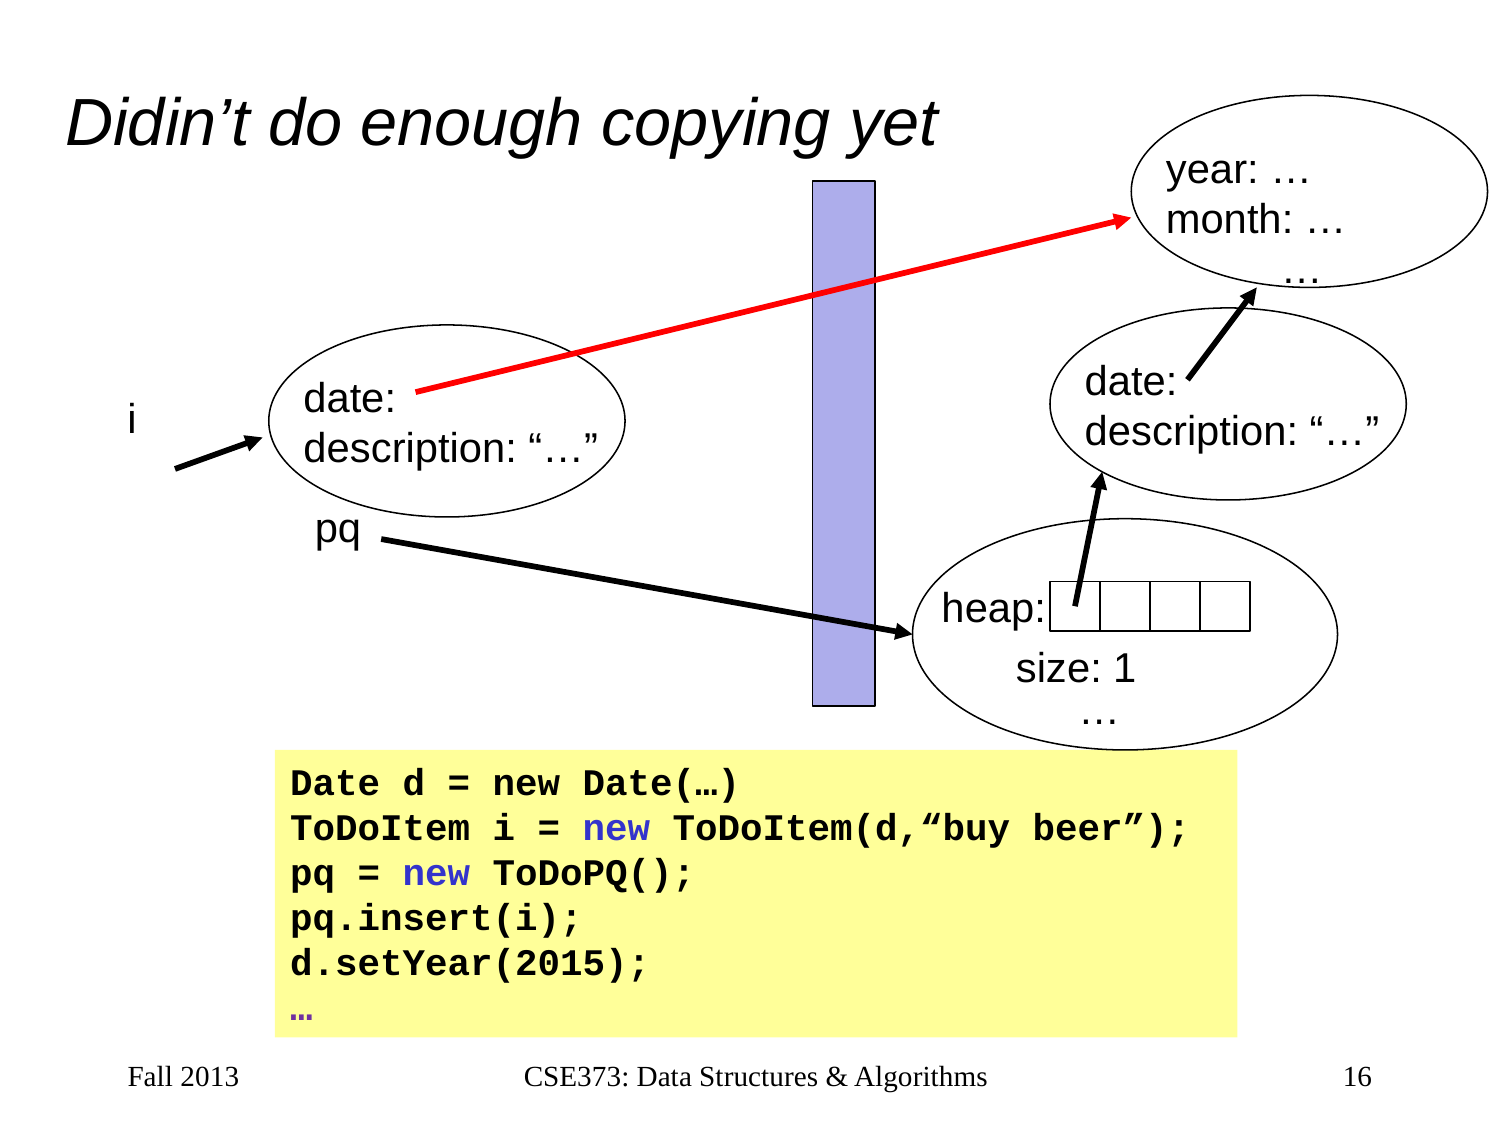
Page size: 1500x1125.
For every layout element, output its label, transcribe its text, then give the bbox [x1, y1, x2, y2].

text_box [380, 538, 913, 635]
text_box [1130, 95, 1500, 302]
text_box heap: [926, 573, 1061, 639]
text_box [944, 518, 1338, 737]
text_box … [1063, 675, 1225, 740]
text_box [812, 181, 875, 216]
text_box pq [300, 526, 425, 559]
footer CSE373: Data Structures & Algorithms [474, 1049, 1038, 1125]
title Didin’t do enough copying yet [49, 24, 1326, 213]
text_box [268, 324, 663, 518]
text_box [174, 437, 263, 470]
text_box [415, 217, 1132, 393]
text_box Date d = new Date(…) ToDoItem i = new ToDoItem(d,“buy beer”); pq = new ToDoPQ(); pq.insert(i); d.setYear(2015); … [274, 749, 1238, 1038]
slide_number 16 [1074, 1049, 1388, 1125]
text_box i [112, 384, 238, 450]
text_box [1187, 287, 1257, 380]
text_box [1074, 471, 1103, 607]
slide_number Fall 2013 [112, 1049, 426, 1125]
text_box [1049, 309, 1444, 501]
text_box [812, 401, 875, 537]
text_box [812, 644, 875, 707]
text_box size: 1 [1001, 633, 1163, 699]
text_box [912, 593, 1212, 750]
